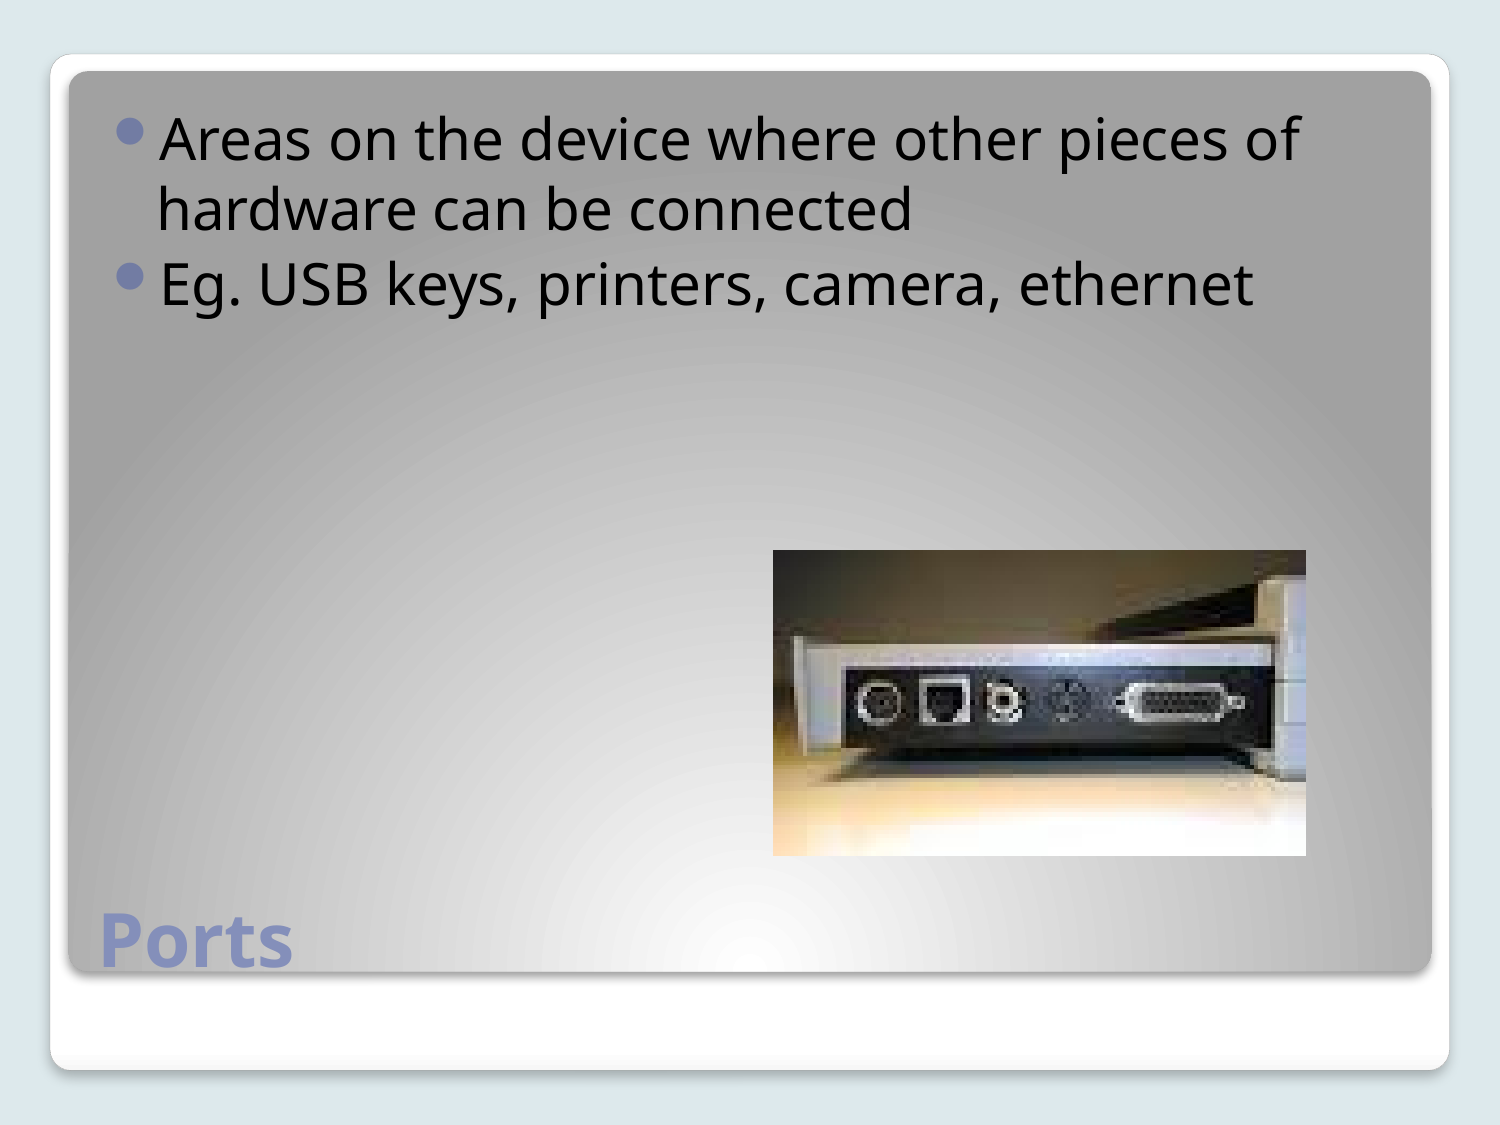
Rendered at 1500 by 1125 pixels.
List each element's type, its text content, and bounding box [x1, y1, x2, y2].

title Ports [82, 817, 1425, 990]
picture [773, 550, 1306, 856]
list Areas on the device where other pieces of hardware can be connected Eg. USB keys, printers, camera, ethernet [82, 86, 1425, 774]
